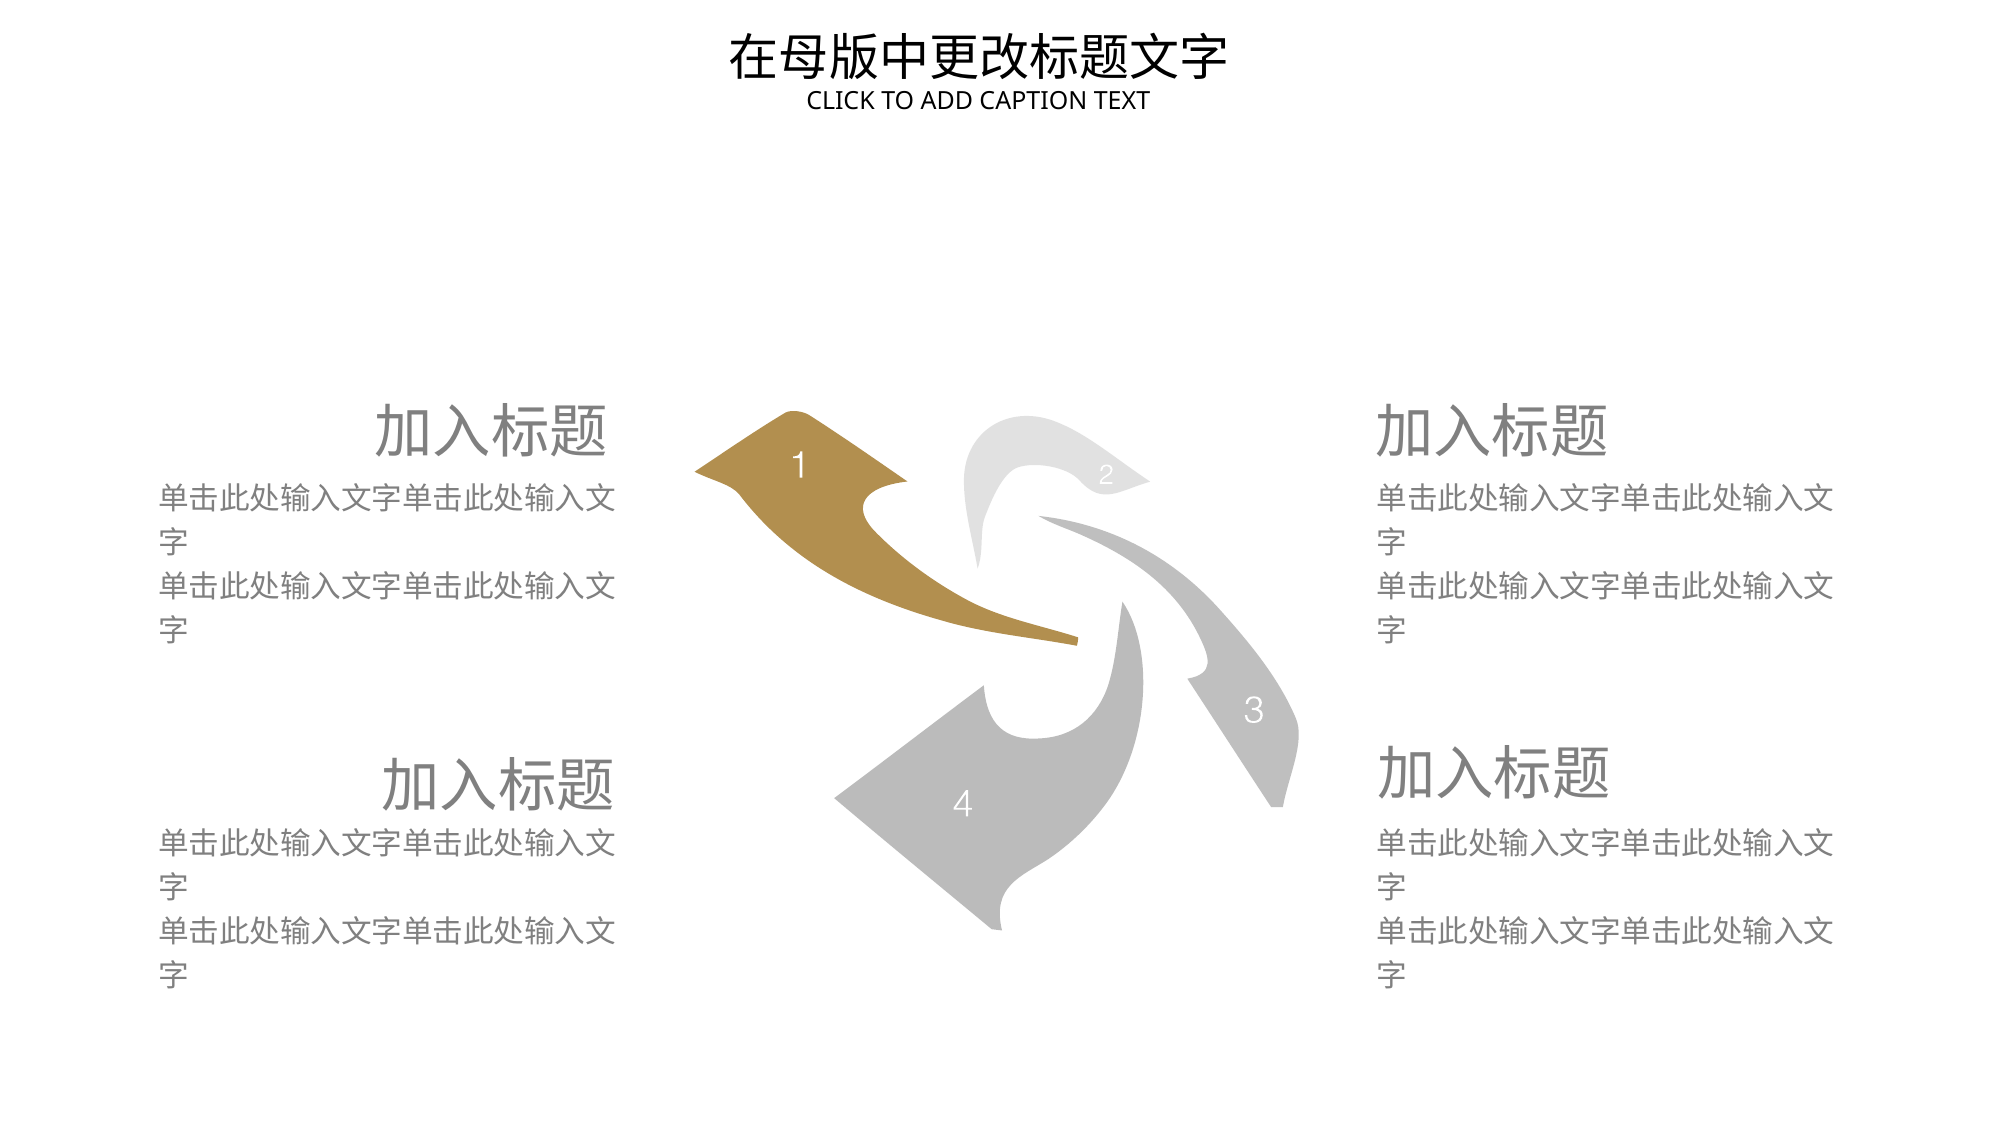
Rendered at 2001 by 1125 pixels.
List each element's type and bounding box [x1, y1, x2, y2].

text_box [1358, 386, 1872, 658]
text_box [143, 386, 653, 658]
text_box [694, 409, 1038, 646]
text_box [1038, 515, 1306, 808]
text_box [143, 740, 653, 1003]
text_box [963, 402, 1151, 569]
text_box [834, 601, 1155, 931]
text_box [1361, 728, 1872, 1003]
